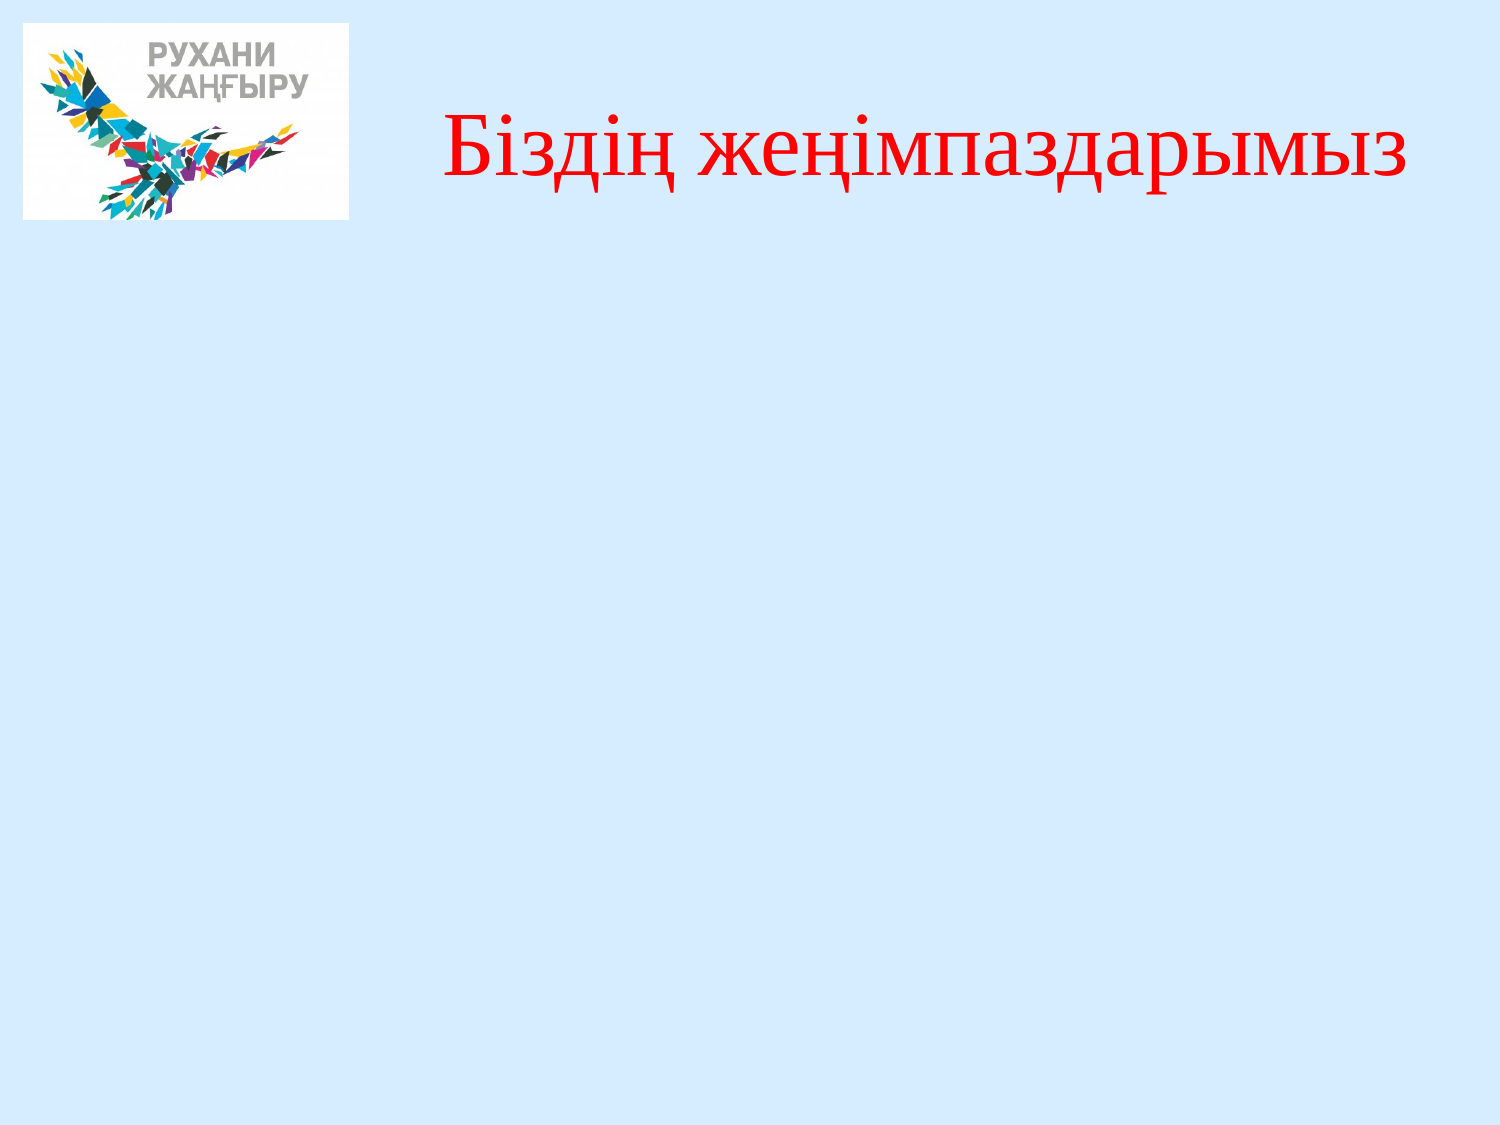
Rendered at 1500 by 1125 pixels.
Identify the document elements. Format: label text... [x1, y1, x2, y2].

picture [23, 23, 349, 221]
title Біздің жеңімпаздарымыз [75, 45, 1425, 233]
